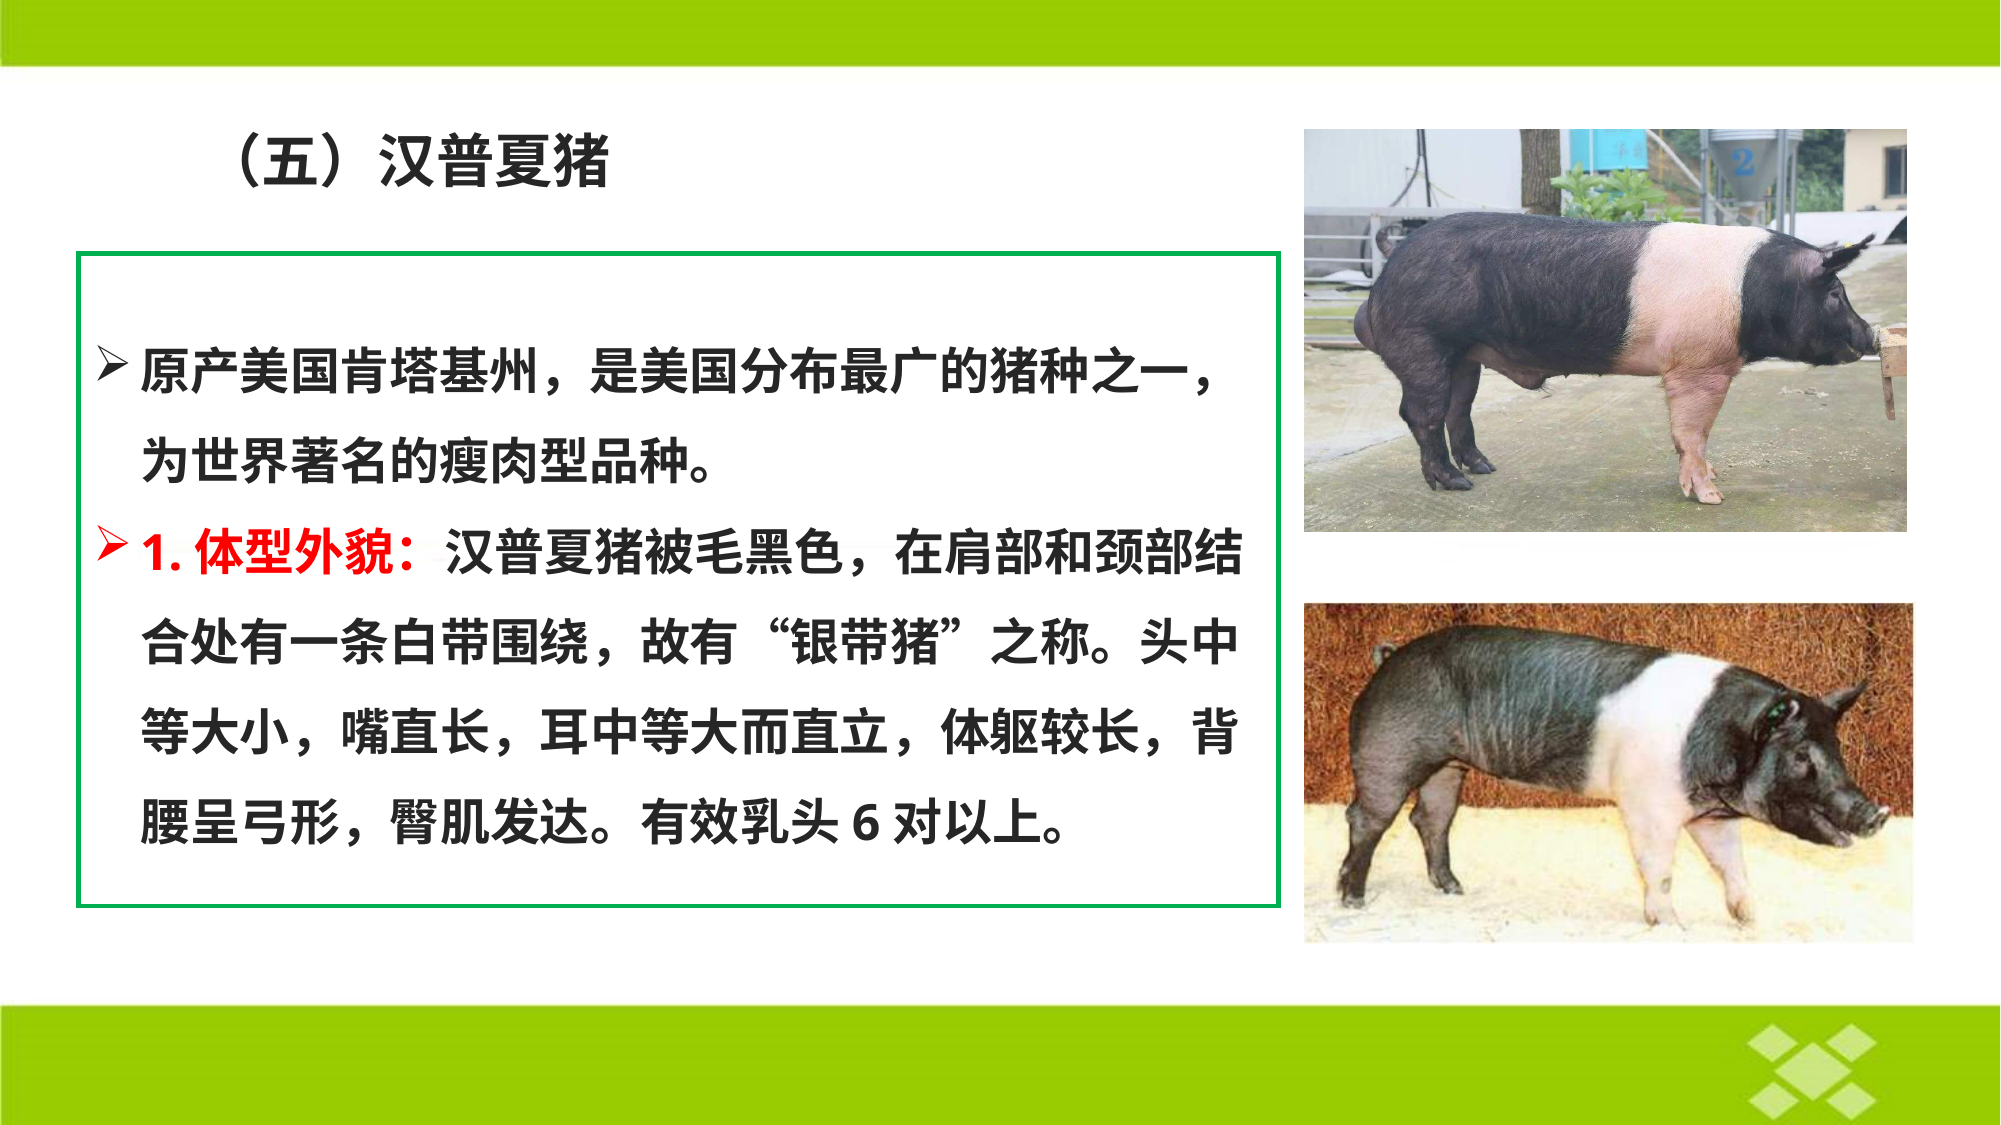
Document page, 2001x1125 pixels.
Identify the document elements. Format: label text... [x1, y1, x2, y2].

text_box 原产美国肯塔基州，是美国分布最广的猪种之一，为世界著名的瘦肉型品种。 1.体型外貌：汉普夏猪被毛黑色，在肩部和颈部结合处有一条白带围绕，故有“银带猪”之称。头中等大小，嘴直长，耳中等大而直立，体躯较长，背腰呈弓形，臀肌发达。有效乳头6对以上。 [77, 253, 1279, 907]
title （五）汉普夏猪 [188, 92, 747, 192]
picture [0, 0, 2001, 1125]
